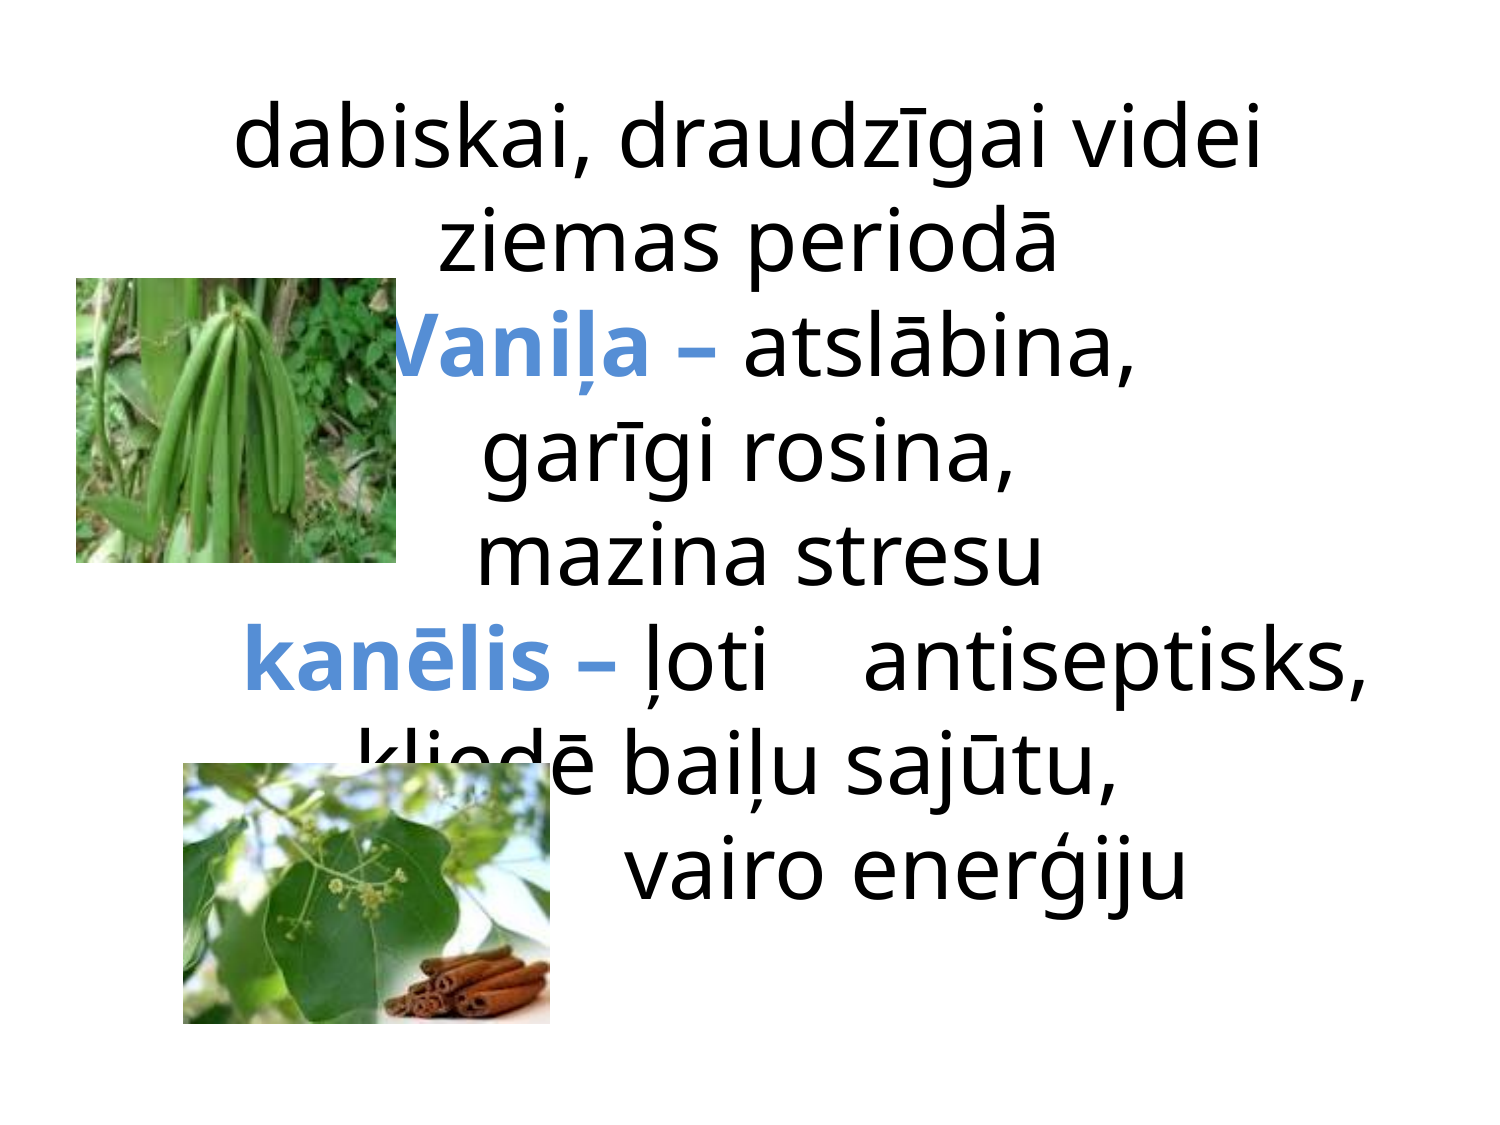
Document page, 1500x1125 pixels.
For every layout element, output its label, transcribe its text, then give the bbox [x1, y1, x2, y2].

picture [182, 762, 550, 1024]
title dabiskai, draudzīgai videi ziemas periodā Vaniļa – atslābina, garīgi rosina, mazina stresu kanēlis – ļoti antiseptisks, kliedē baiļu sajūtu, vairo enerģiju [112, 54, 1388, 1047]
picture [76, 278, 396, 563]
